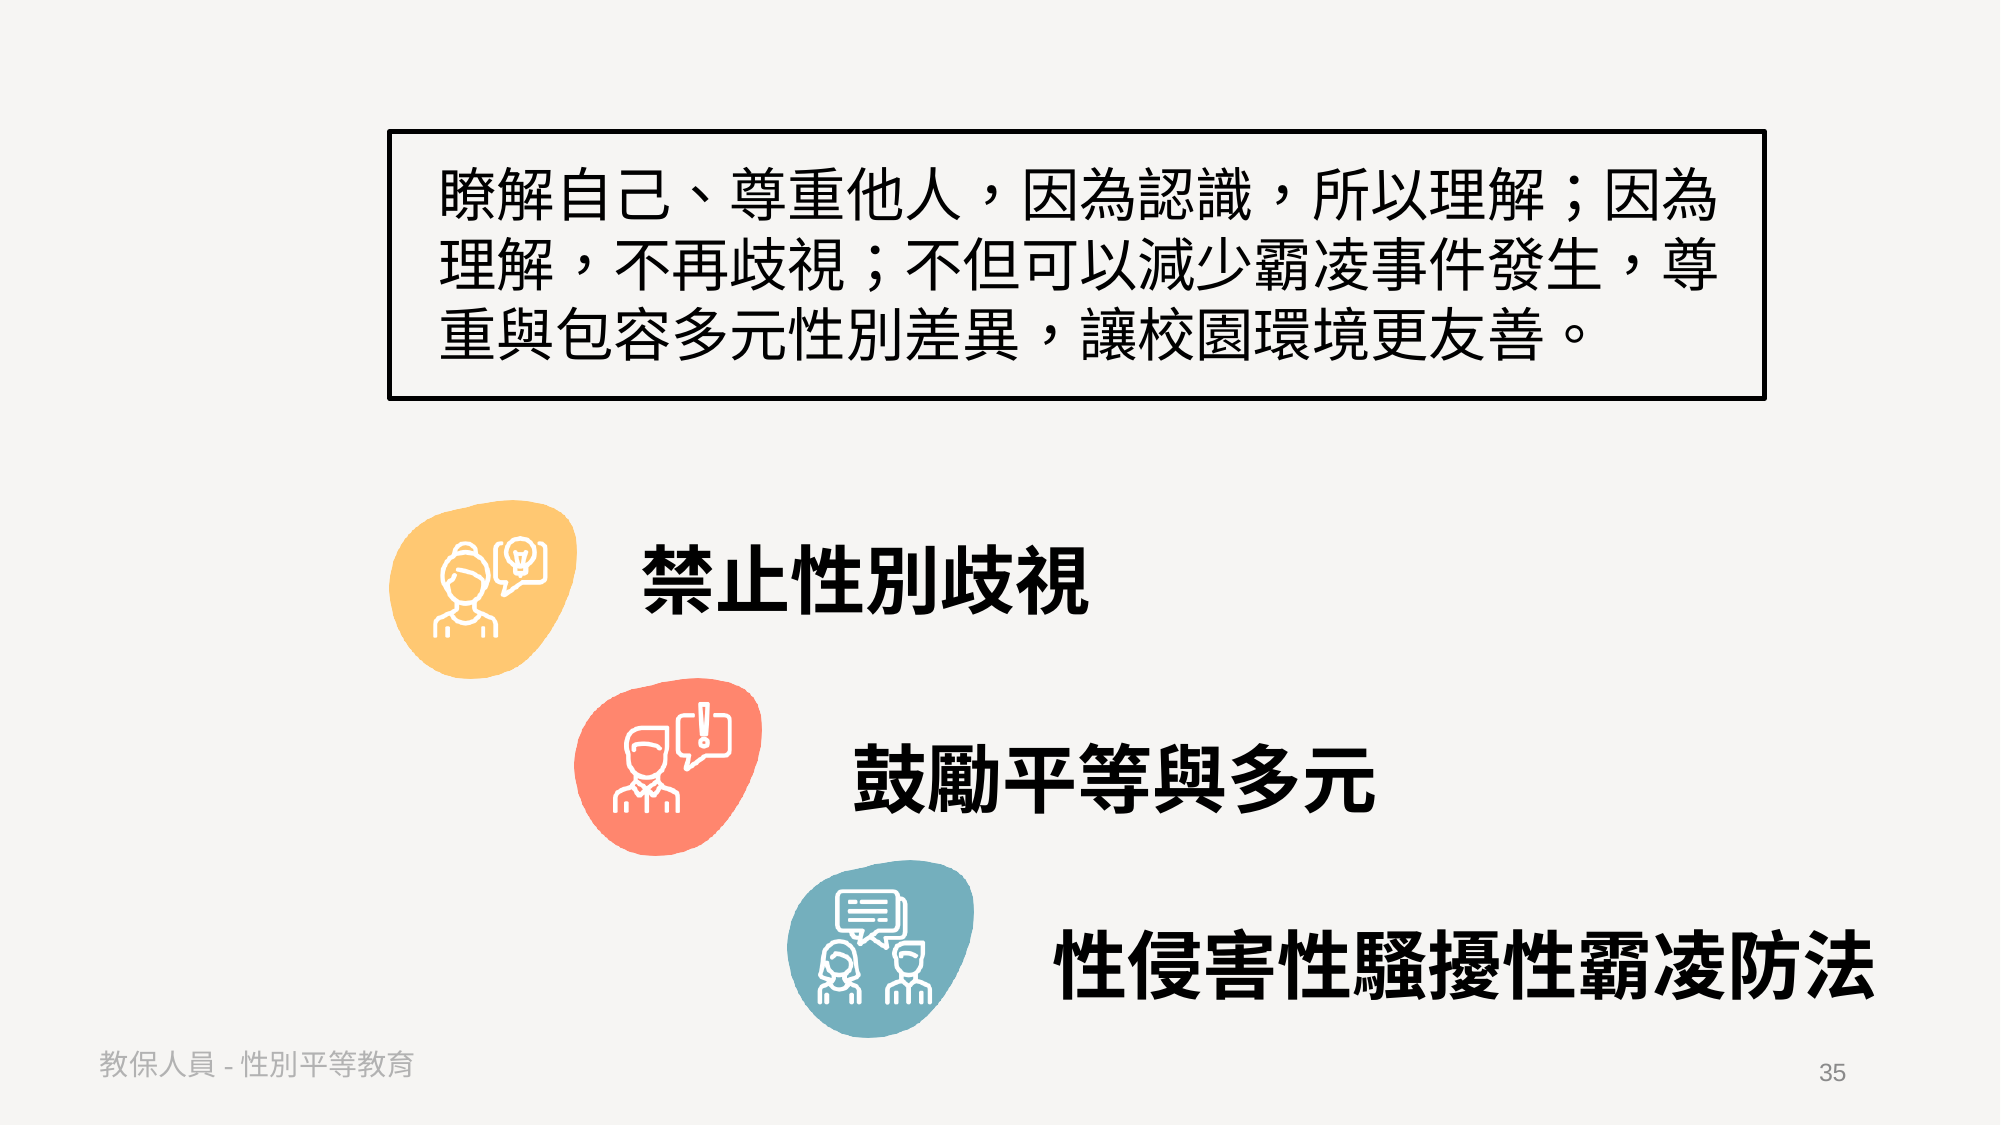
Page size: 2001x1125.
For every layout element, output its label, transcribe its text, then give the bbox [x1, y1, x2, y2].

text_box 鼓勵平等與多元 [837, 724, 1400, 830]
text_box 禁止性別歧視 [625, 526, 1189, 631]
slide_number 34 [1812, 1057, 1856, 1090]
slide_number 教保人員-性別平等教育 [99, 1046, 560, 1103]
picture [389, 500, 762, 856]
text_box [389, 131, 1765, 399]
text_box 性侵害性騷擾性霸凌防法 [1037, 910, 1900, 1016]
picture [787, 859, 975, 1038]
